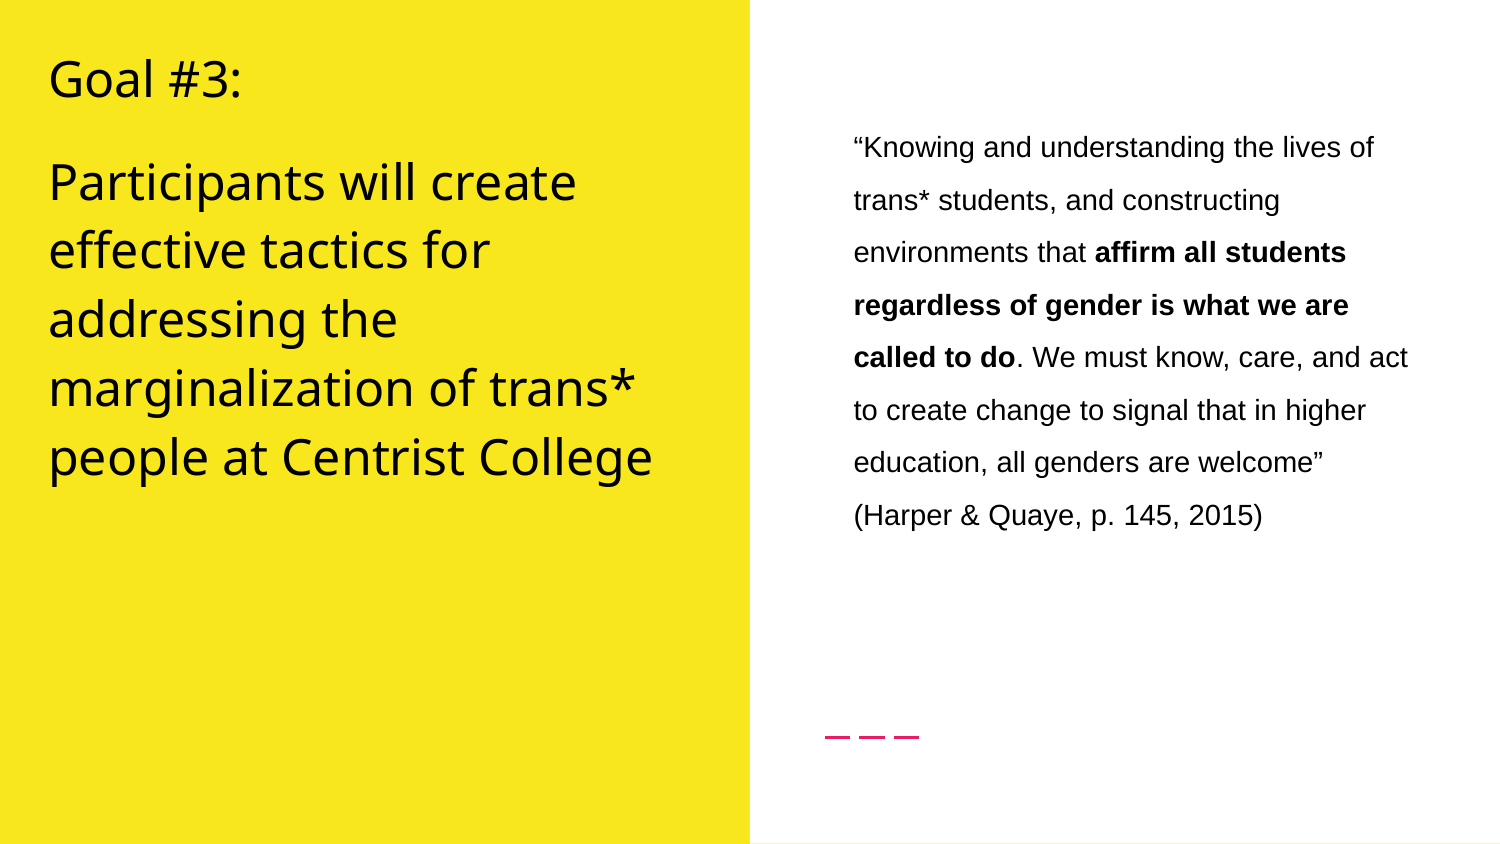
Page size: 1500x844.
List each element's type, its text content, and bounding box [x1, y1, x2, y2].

text_box “Knowing and understanding the lives of trans* students, and constructing environments that affirm all students regardless of gender is what we are called to do. We must know, care, and act to create change to signal that in higher education, all genders are welcome” (Harper & Quaye, p. 145, 2015) [838, 100, 1434, 541]
title Goal #3: Participants will create effective tactics for addressing the marginalization of trans* people at Centrist College [33, 167, 750, 501]
